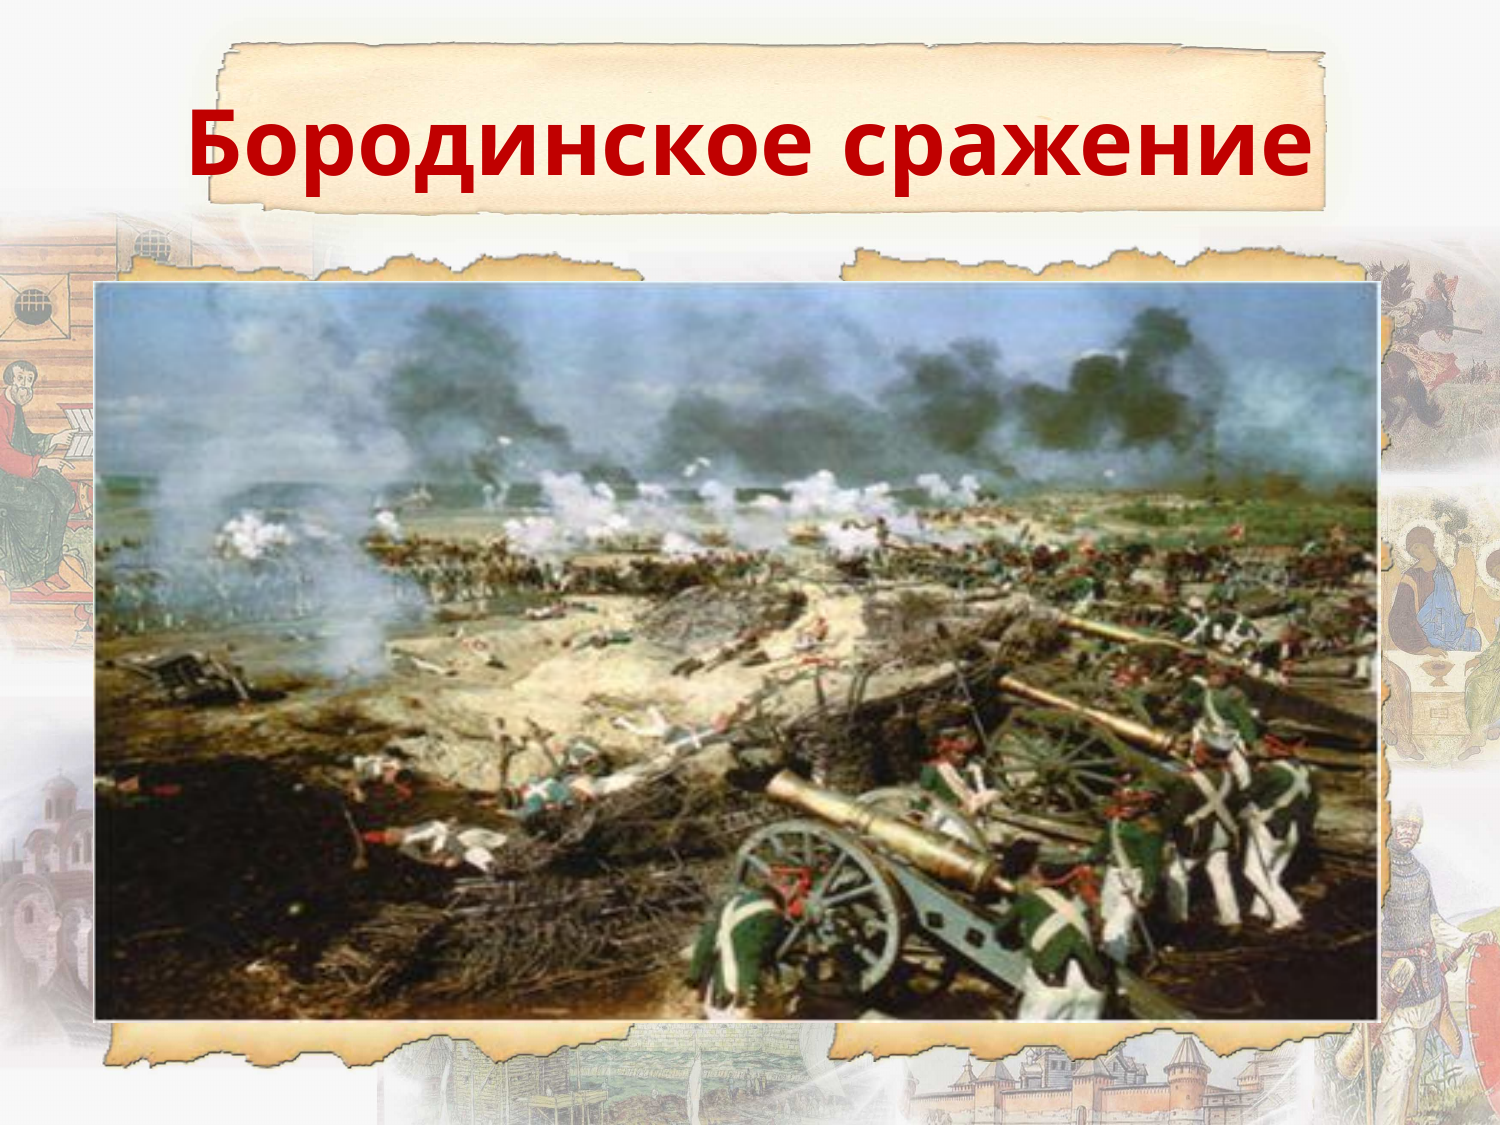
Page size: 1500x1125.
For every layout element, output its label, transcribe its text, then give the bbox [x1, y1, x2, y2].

picture [0, 0, 1500, 1125]
title Бородинское сражение [74, 44, 1426, 233]
